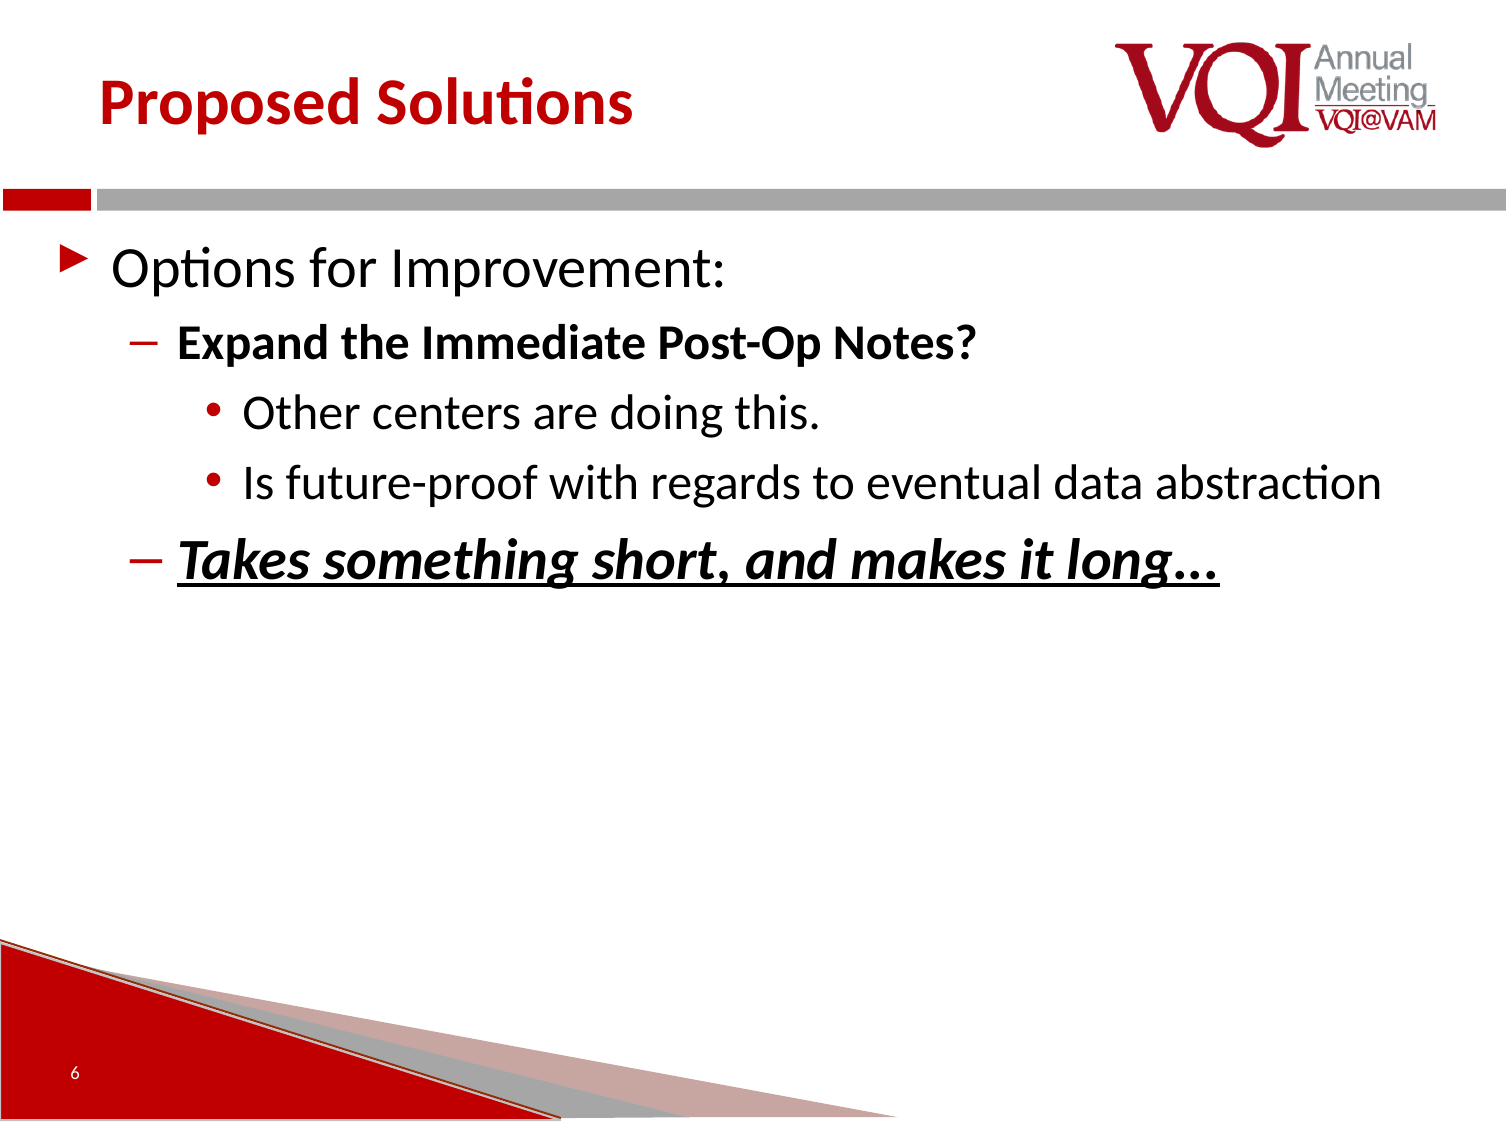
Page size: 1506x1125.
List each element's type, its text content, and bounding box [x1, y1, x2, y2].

list Options for Improvement: Expand the Immediate Post-Op Notes? Other centers are doing this. Is future-proof with regards to eventual data abstraction Takes something short, and makes it long... [40, 221, 1481, 1019]
slide_number 6 [40, 1018, 111, 1125]
title Proposed Solutions [54, 31, 1105, 165]
picture [1096, 28, 1436, 162]
